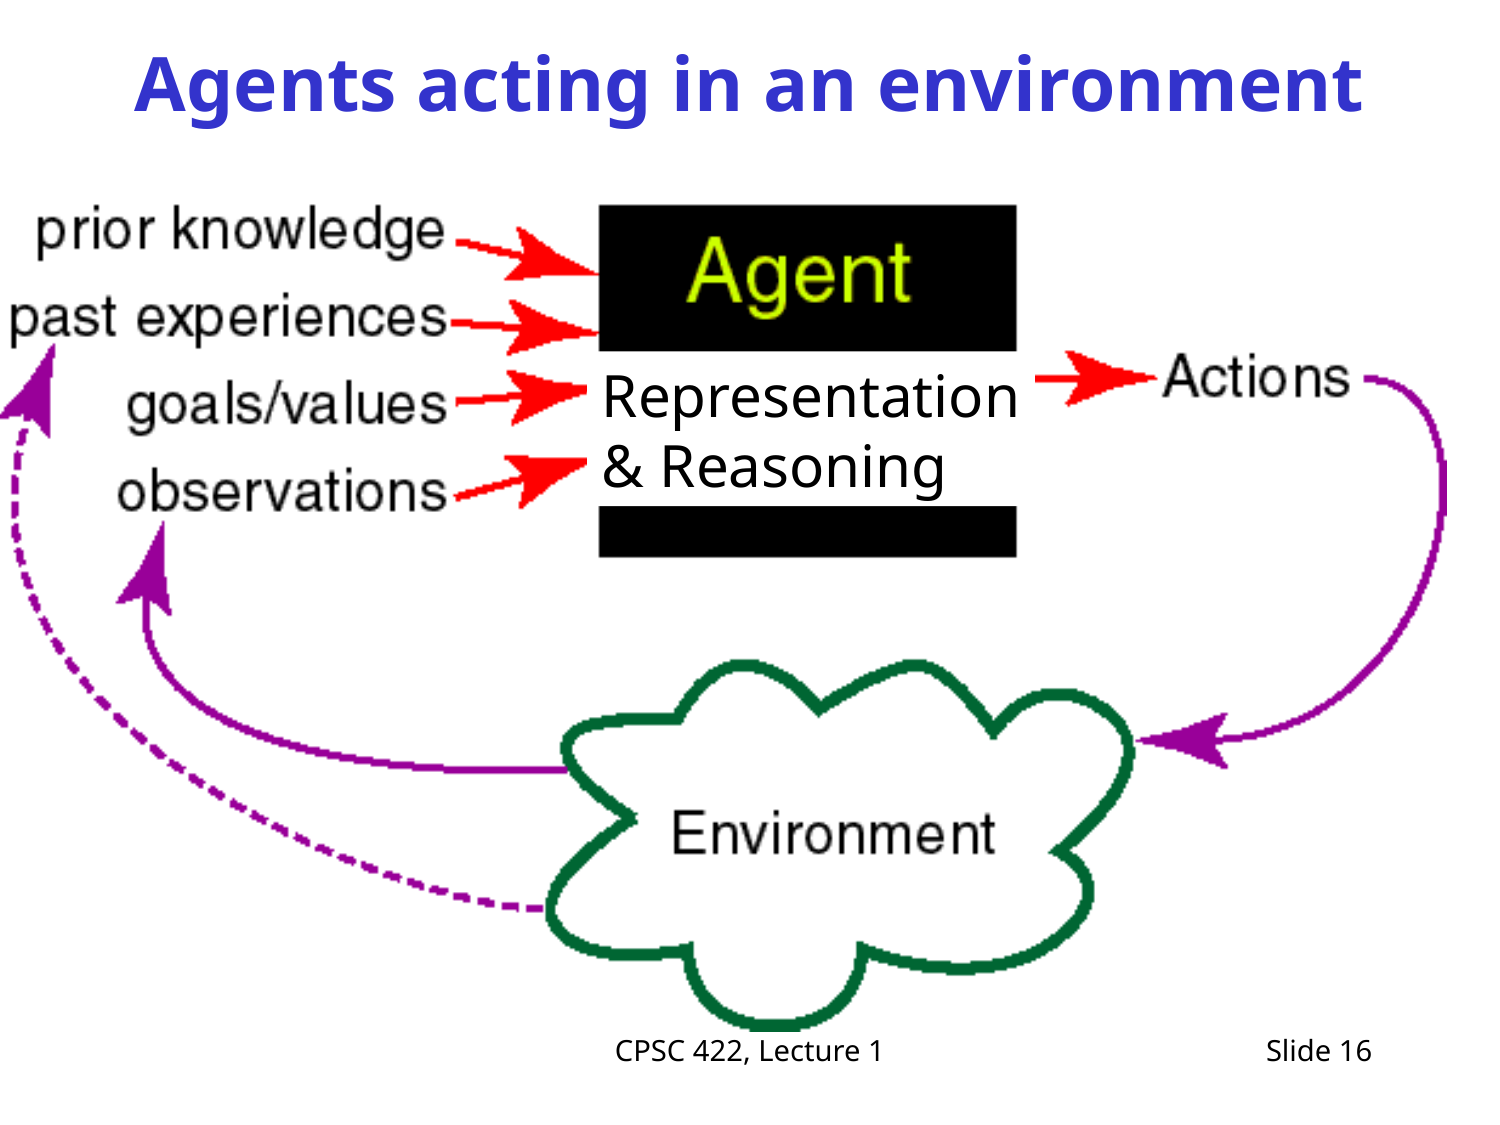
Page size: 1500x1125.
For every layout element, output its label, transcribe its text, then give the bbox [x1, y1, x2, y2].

title Agents acting in an environment [49, 24, 1451, 138]
slide_number Slide 16 [1074, 1040, 1388, 1101]
footer CPSC 422, Lecture 1 [512, 1040, 988, 1101]
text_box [0, 196, 1447, 1032]
